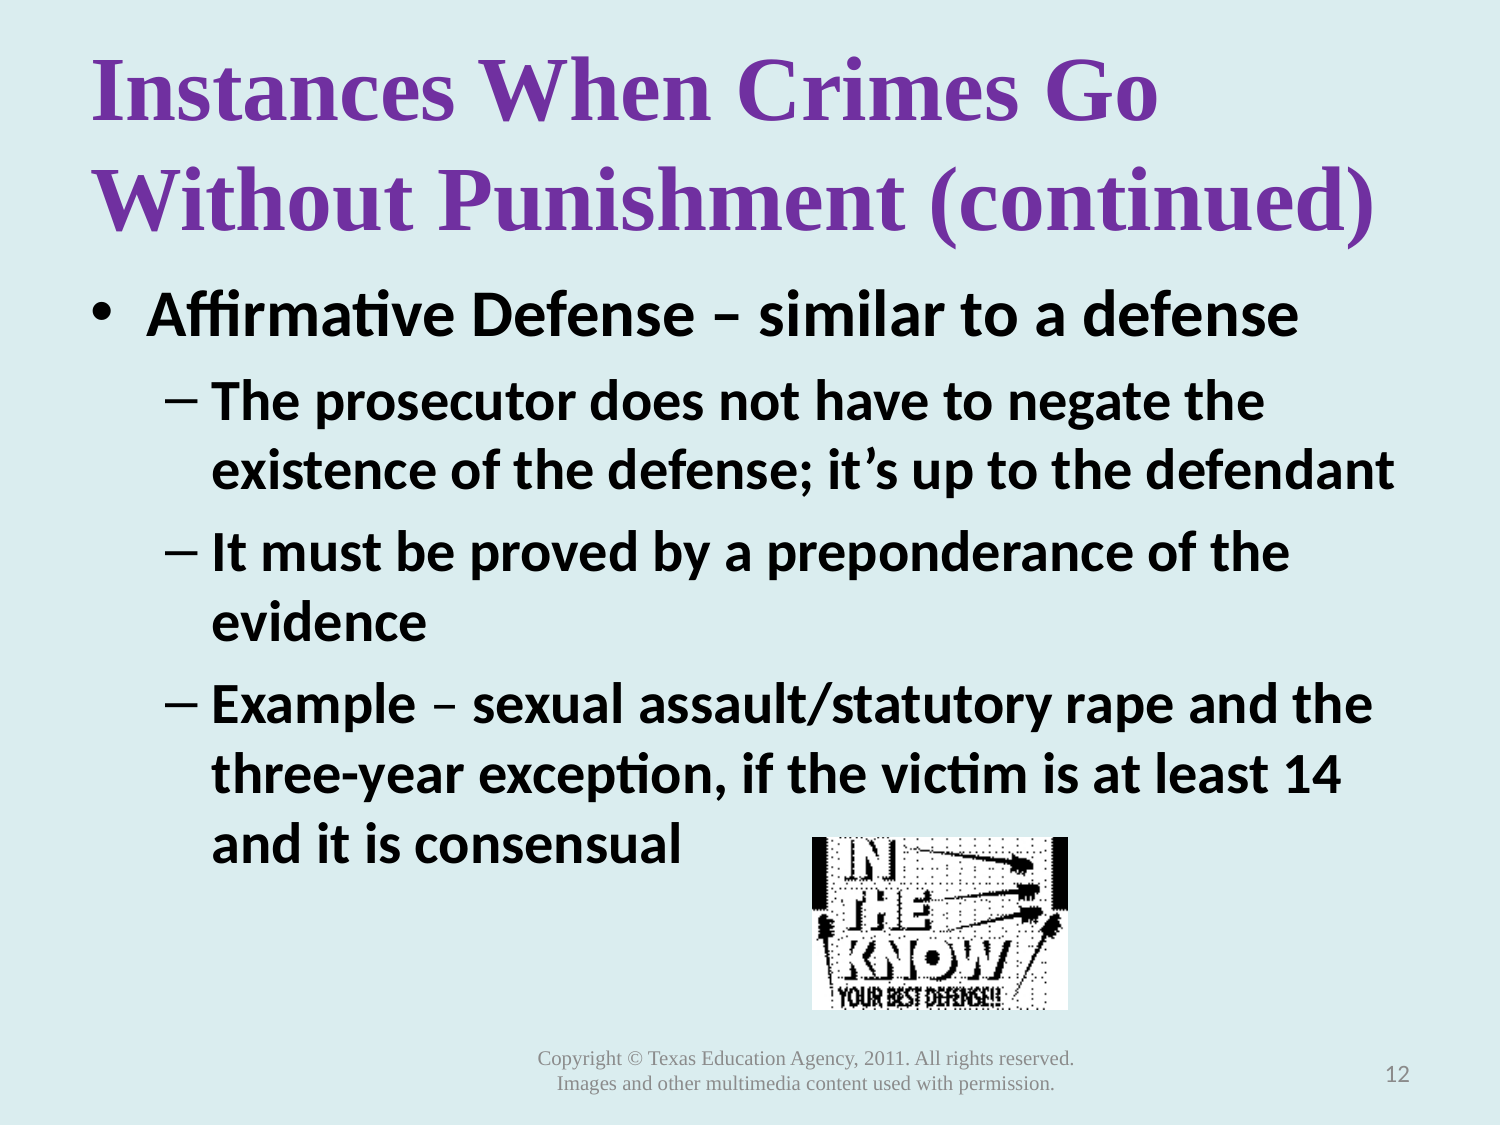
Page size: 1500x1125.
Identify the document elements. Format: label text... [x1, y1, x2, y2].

slide_number 12 [1100, 1042, 1425, 1103]
list Affirmative Defense – similar to a defense The prosecutor does not have to negate the existence of the defense; it’s up to the defendant It must be proved by a preponderance of the evidence Example – sexual assault/statutory rape and the three-year exception, if the victim is at least 14 and it is consensual [75, 262, 1425, 1005]
footer Copyright © Texas Education Agency, 2011. All rights reserved. Images and other multimedia content used with permission. [512, 1037, 1100, 1103]
picture [812, 837, 1068, 1010]
title Instances When Crimes Go Without Punishment (continued) [75, 45, 1425, 233]
